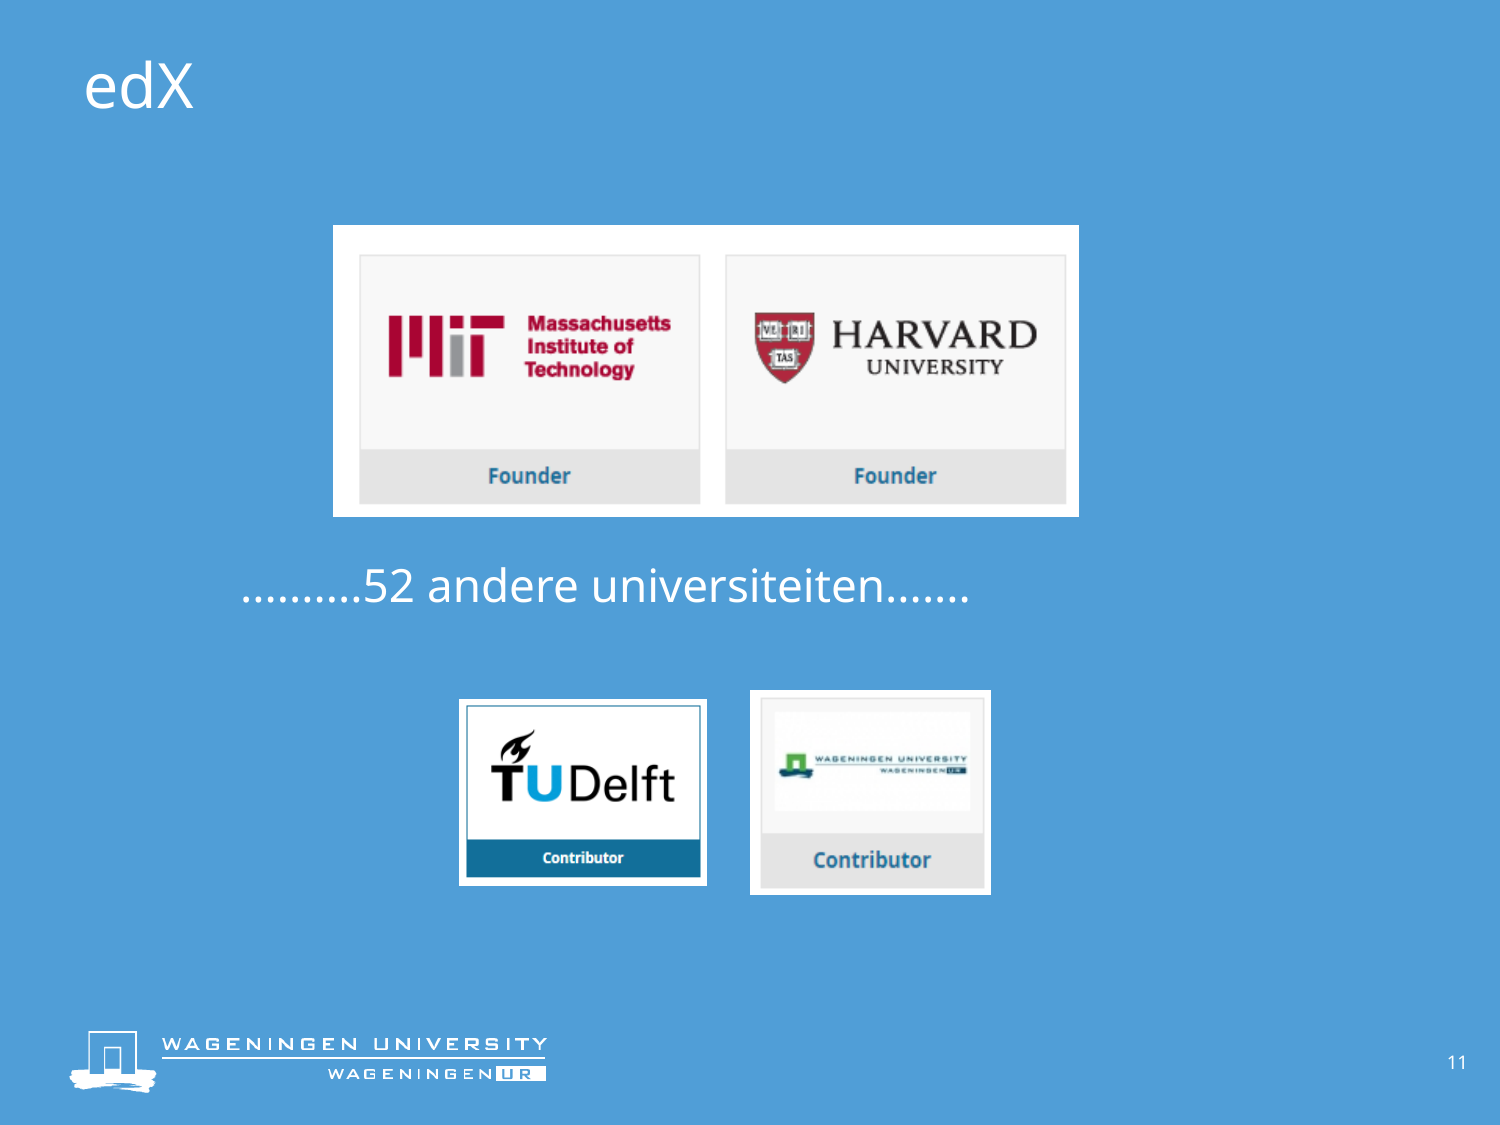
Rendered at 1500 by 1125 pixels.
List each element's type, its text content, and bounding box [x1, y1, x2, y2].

title edX [80, 37, 1466, 168]
picture [0, 0, 1500, 1125]
list ..........52 andere universiteiten....... [69, 552, 1467, 972]
slide_number 11 [1397, 1051, 1475, 1079]
